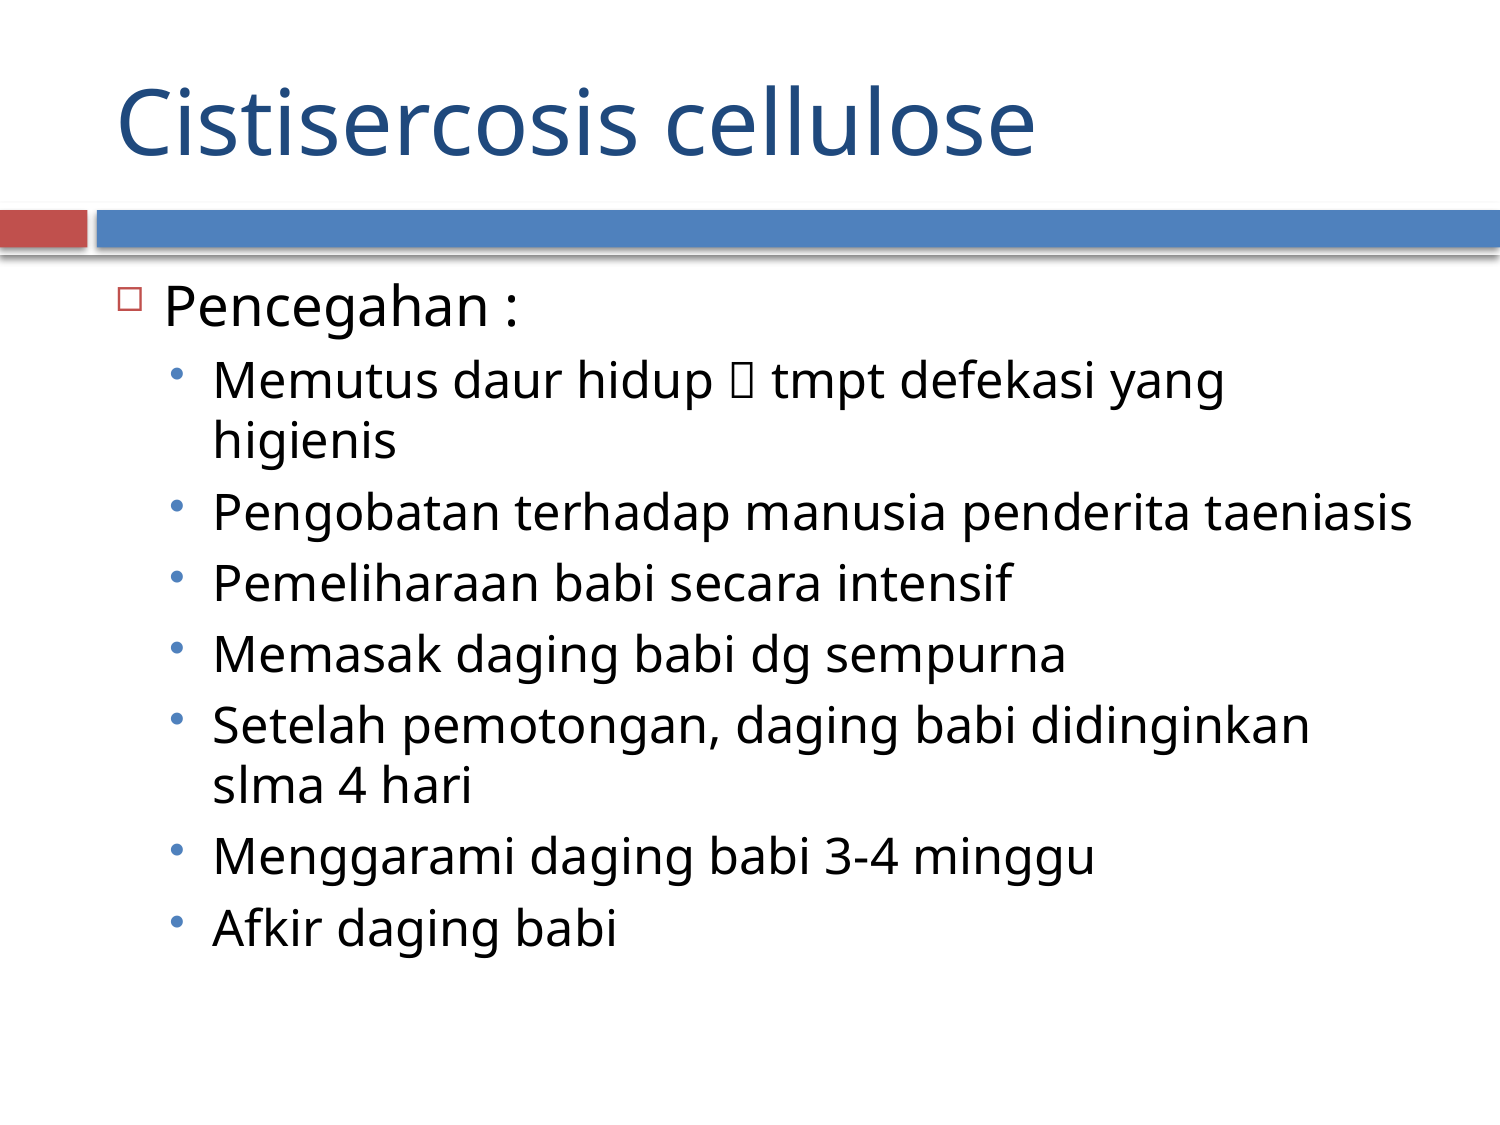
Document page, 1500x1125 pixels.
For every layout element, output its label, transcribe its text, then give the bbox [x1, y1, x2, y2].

list Pencegahan : Memutus daur hidup  tmpt defekasi yang higienis Pengobatan terhadap manusia penderita taeniasis Pemeliharaan babi secara intensif Memasak daging babi dg sempurna Setelah pemotongan, daging babi didinginkan slma 4 hari Menggarami daging babi 3-4 minggu Afkir daging babi [100, 262, 1438, 1000]
title Cistisercosis cellulose [100, 37, 1438, 200]
